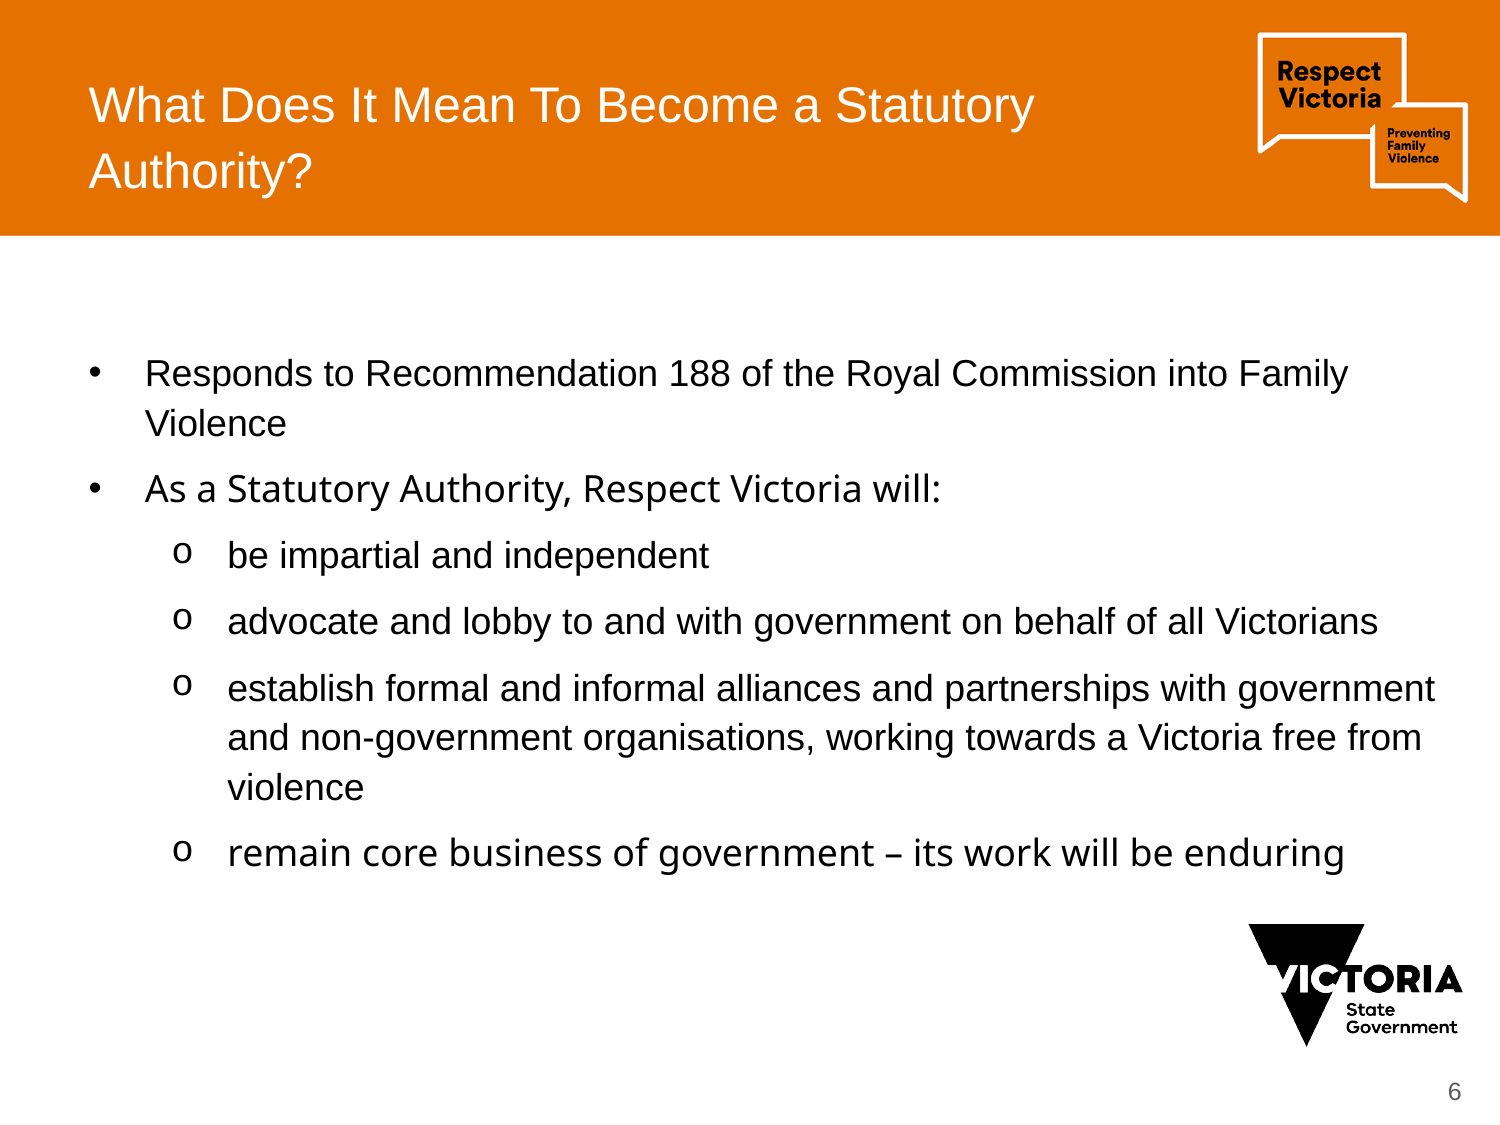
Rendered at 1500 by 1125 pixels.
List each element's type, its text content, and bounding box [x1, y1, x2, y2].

title What Does It Mean To Become a Statutory Authority? [88, 44, 1264, 222]
picture [0, 0, 1500, 1125]
list Responds to Recommendation 188 of the Royal Commission into Family Violence As a Statutory Authority, Respect Victoria will: be impartial and independent advocate and lobby to and with government on behalf of all Victorians establish formal and informal alliances and partnerships with government and non-government organisations, working towards a Victoria free from violence remain core business of government – its work will be enduring [88, 344, 1441, 952]
slide_number 6 [1410, 1075, 1500, 1125]
